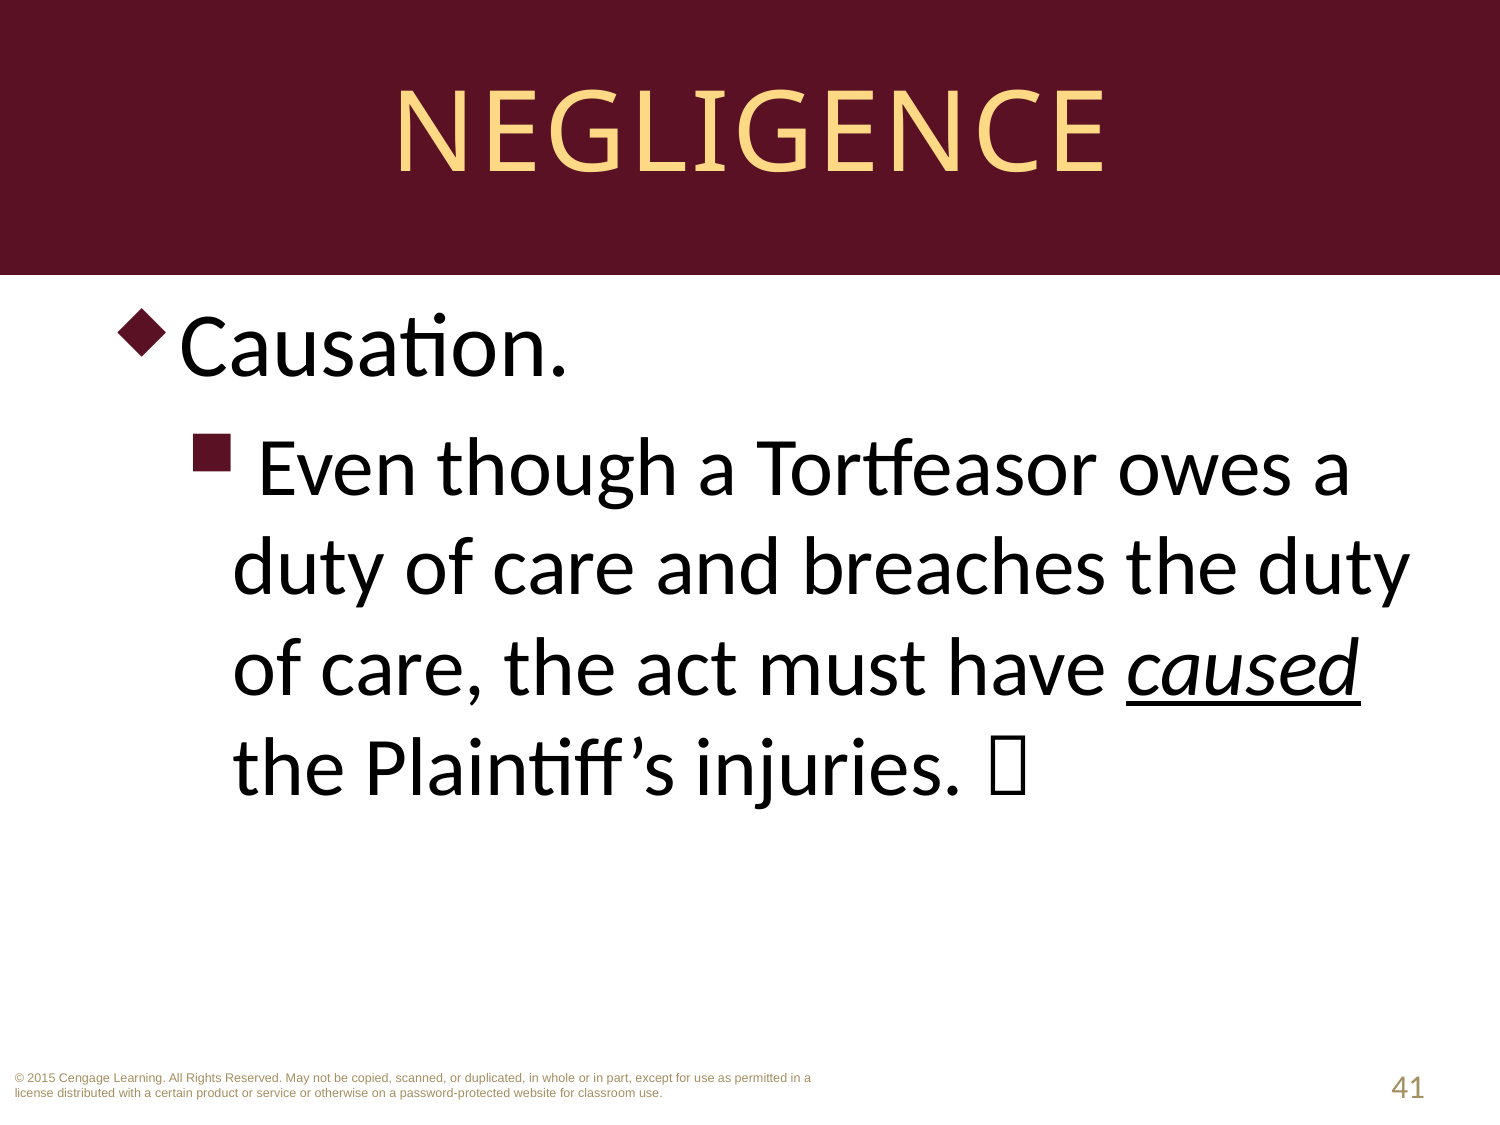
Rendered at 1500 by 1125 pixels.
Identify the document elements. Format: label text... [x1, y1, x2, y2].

list Causation. Even though a Tortfeasor owes a duty of care and breaches the duty of care, the act must have caused the Plaintiff’s injuries.  [74, 277, 1463, 1051]
slide_number 41 [1299, 1052, 1425, 1113]
title Negligence [0, 0, 1500, 275]
